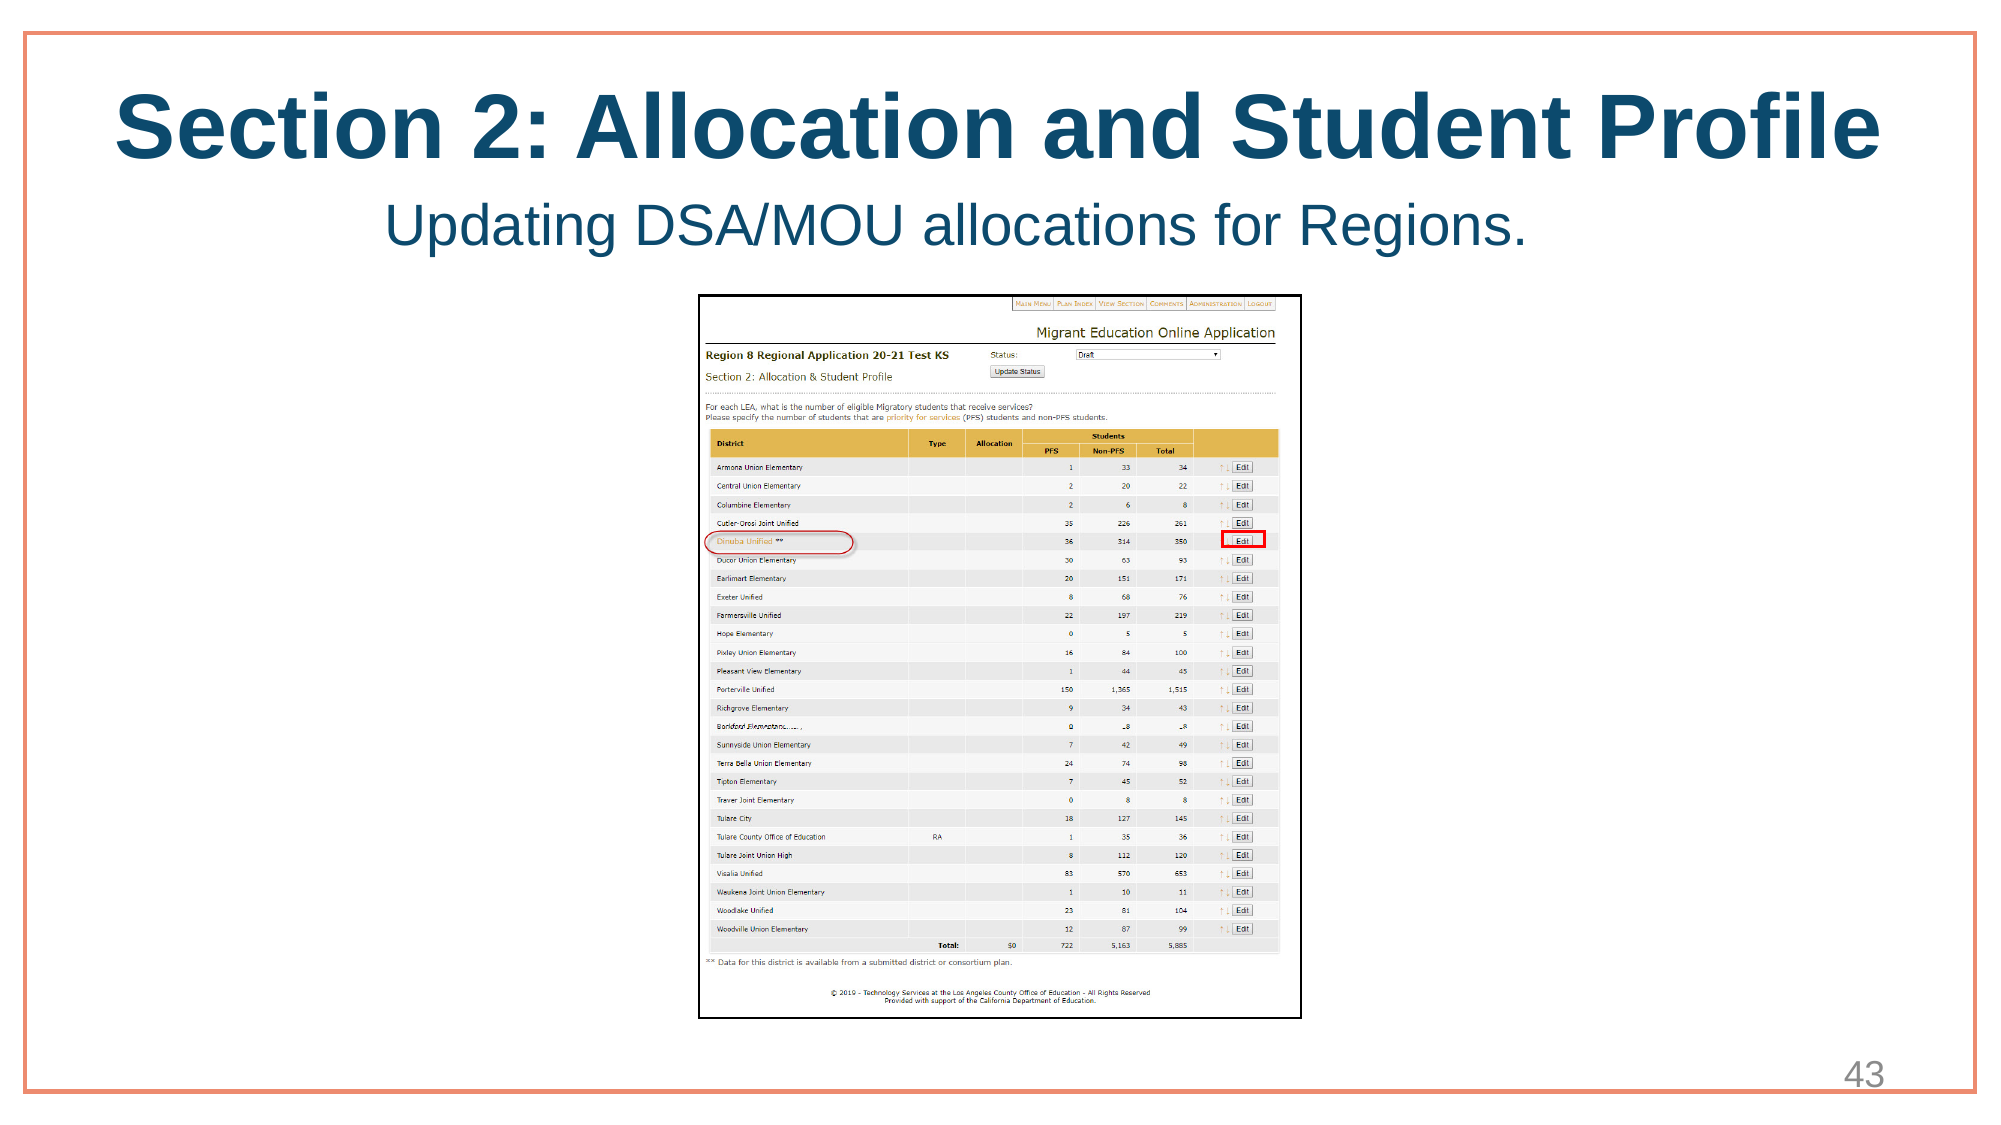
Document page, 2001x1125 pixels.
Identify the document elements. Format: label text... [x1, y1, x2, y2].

slide_number 43 [1433, 1042, 1900, 1103]
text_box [700, 296, 1300, 1017]
text_box Updating DSA/MOU allocations for Regions. [370, 188, 1630, 266]
title Section 2: Allocation and Student Profile [24, 19, 1975, 238]
